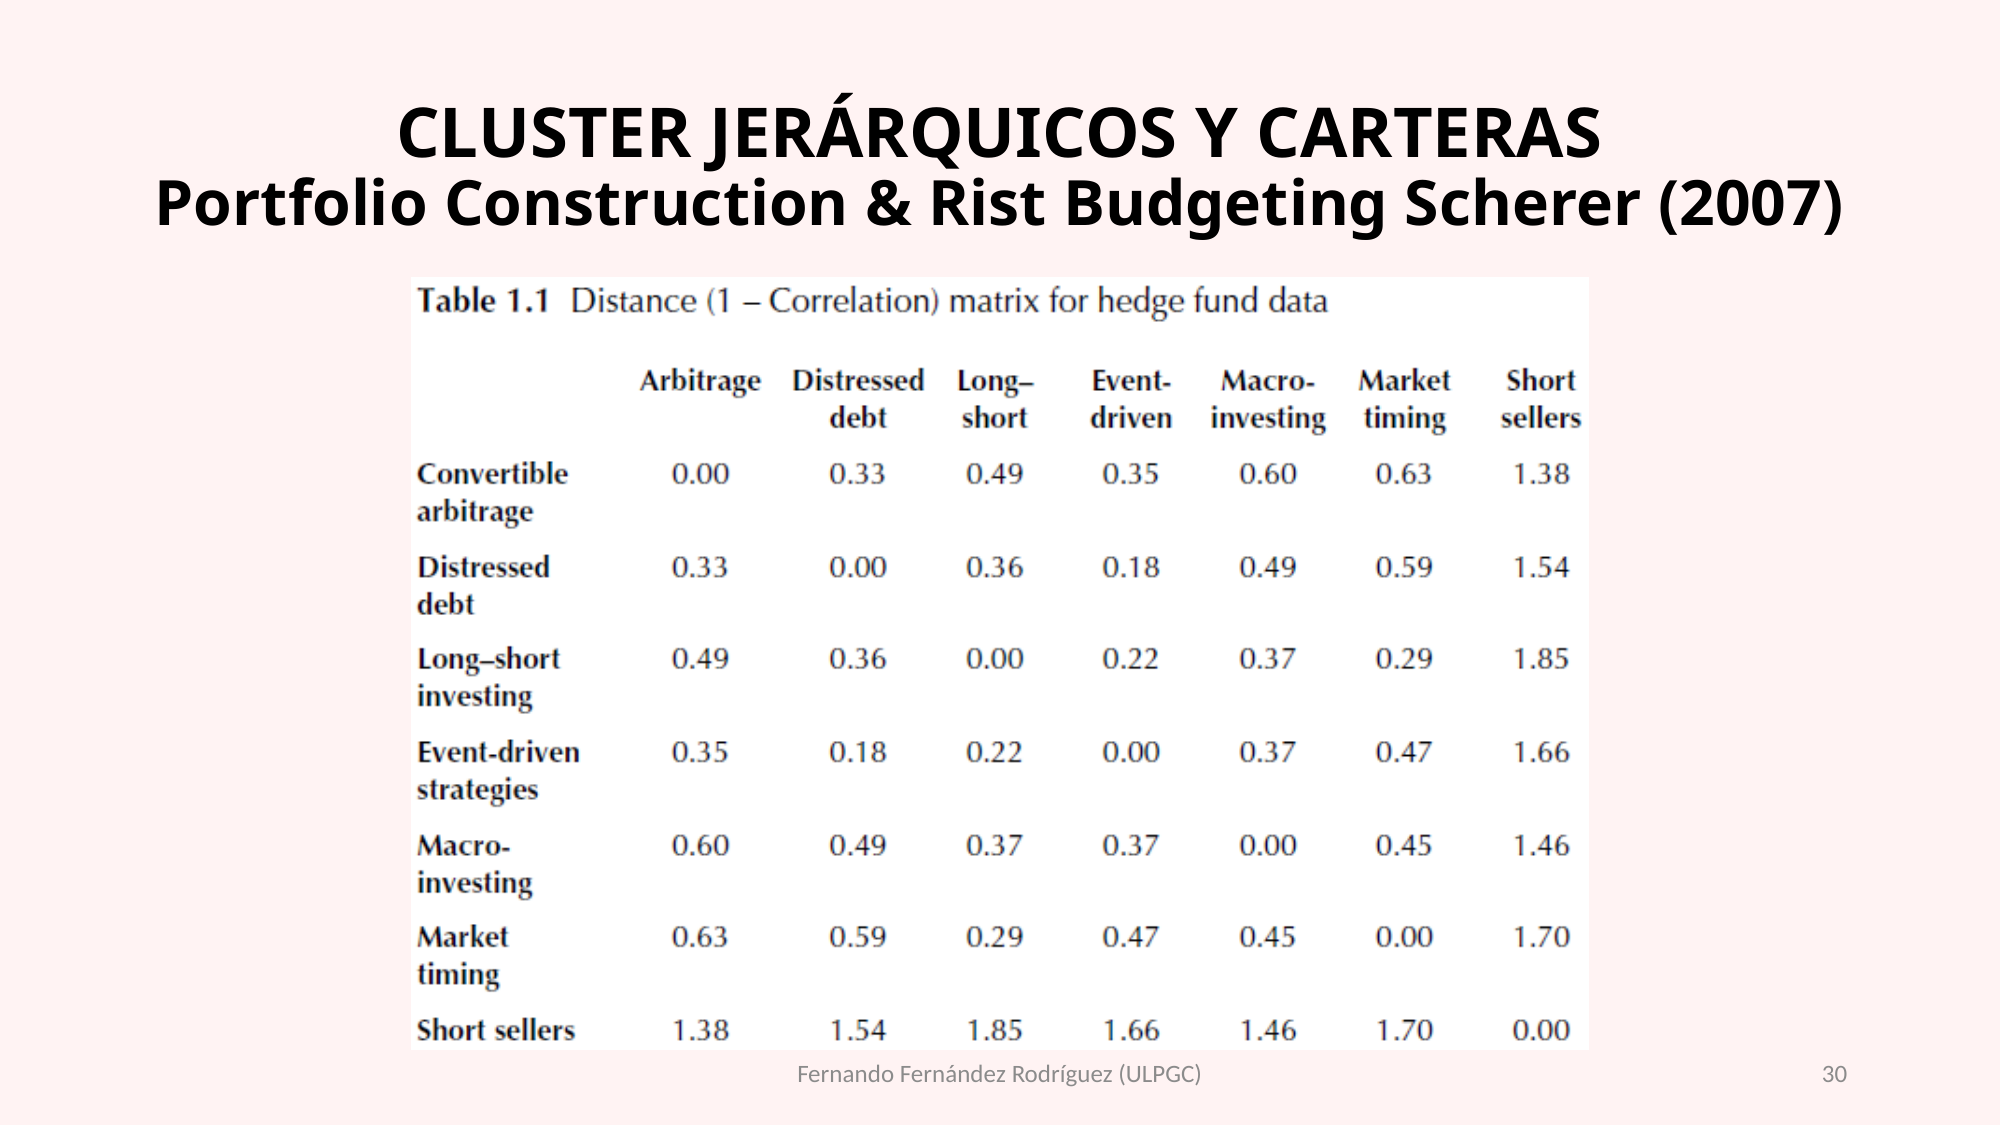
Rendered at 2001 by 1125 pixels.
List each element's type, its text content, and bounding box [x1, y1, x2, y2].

title CLUSTER JERÁRQUICOS Y CARTERAS Portfolio Construction & Rist Budgeting Scherer (2007) [137, 59, 1863, 278]
slide_number 30 [1412, 1042, 1863, 1103]
picture [411, 277, 1589, 1050]
footer Fernando Fernández Rodríguez (ULPGC) [662, 1050, 1338, 1103]
